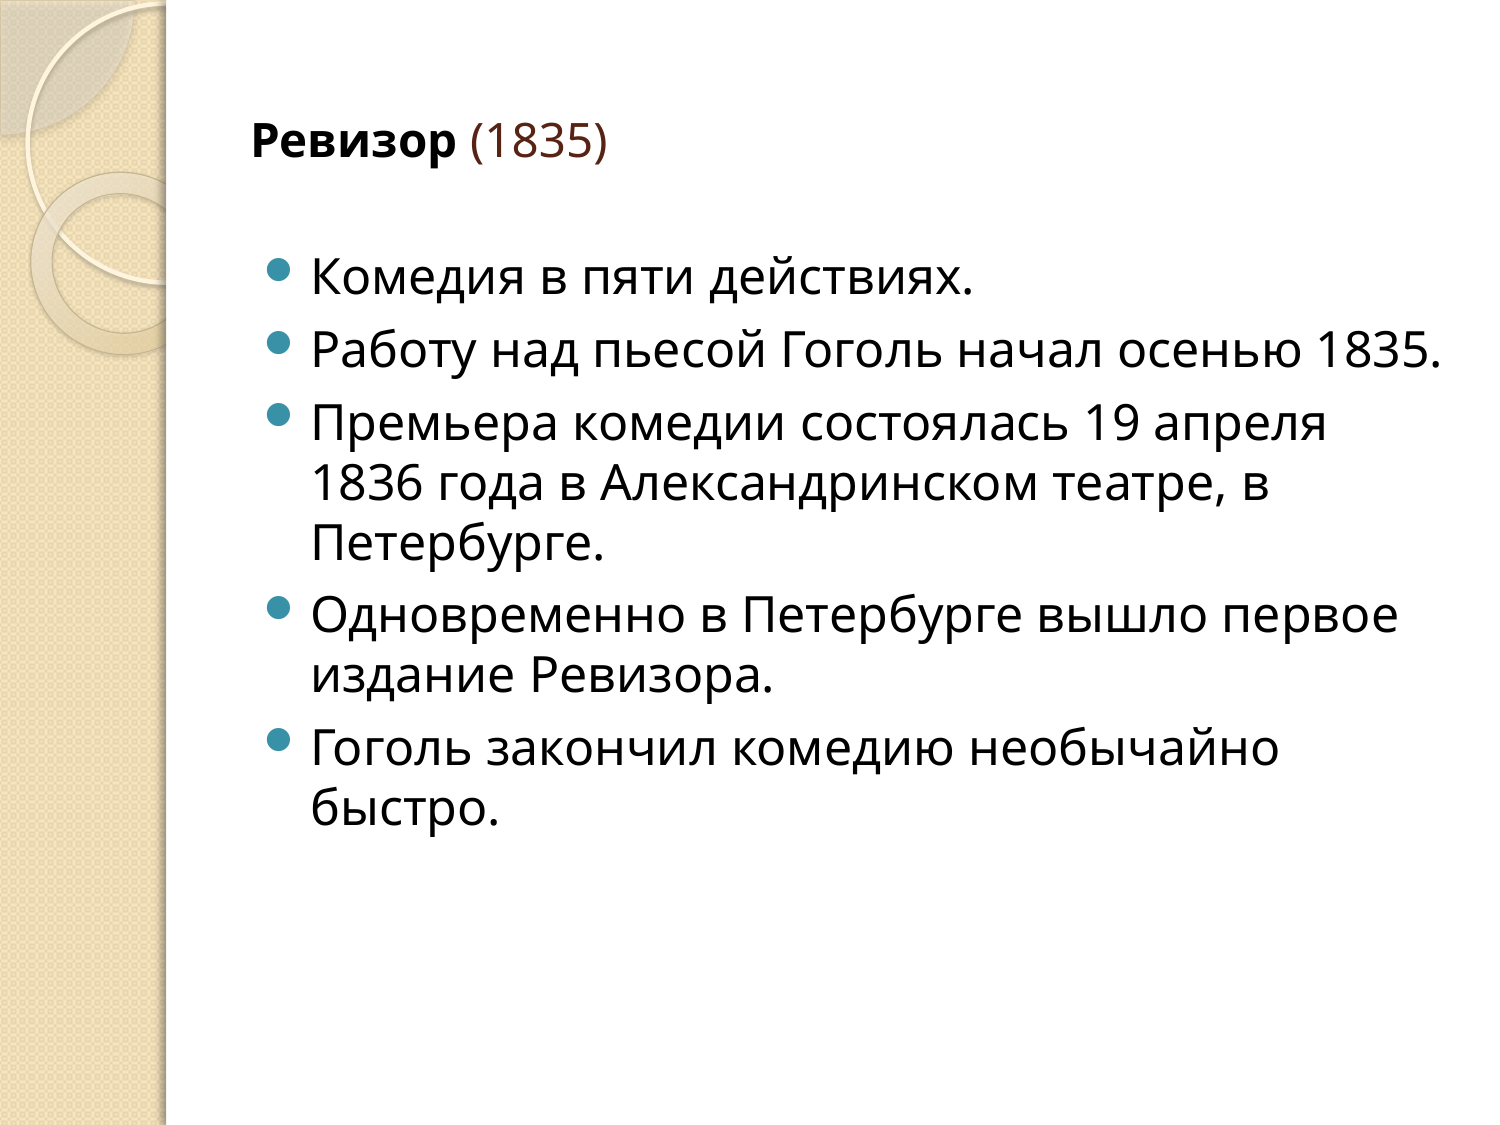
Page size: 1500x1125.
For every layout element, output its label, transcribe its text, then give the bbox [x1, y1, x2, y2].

title Ревизор (1835) [235, 45, 1466, 233]
list Комедия в пяти действиях. Работу над пьесой Гоголь начал осенью 1835. Премьера комедии состоялась 19 апреля 1836 года в Александринском театре, в Петербурге. Одновременно в Петербурге вышло первое издание Ревизора. Гоголь закончил комедию необычайно быстро. [235, 237, 1466, 1025]
